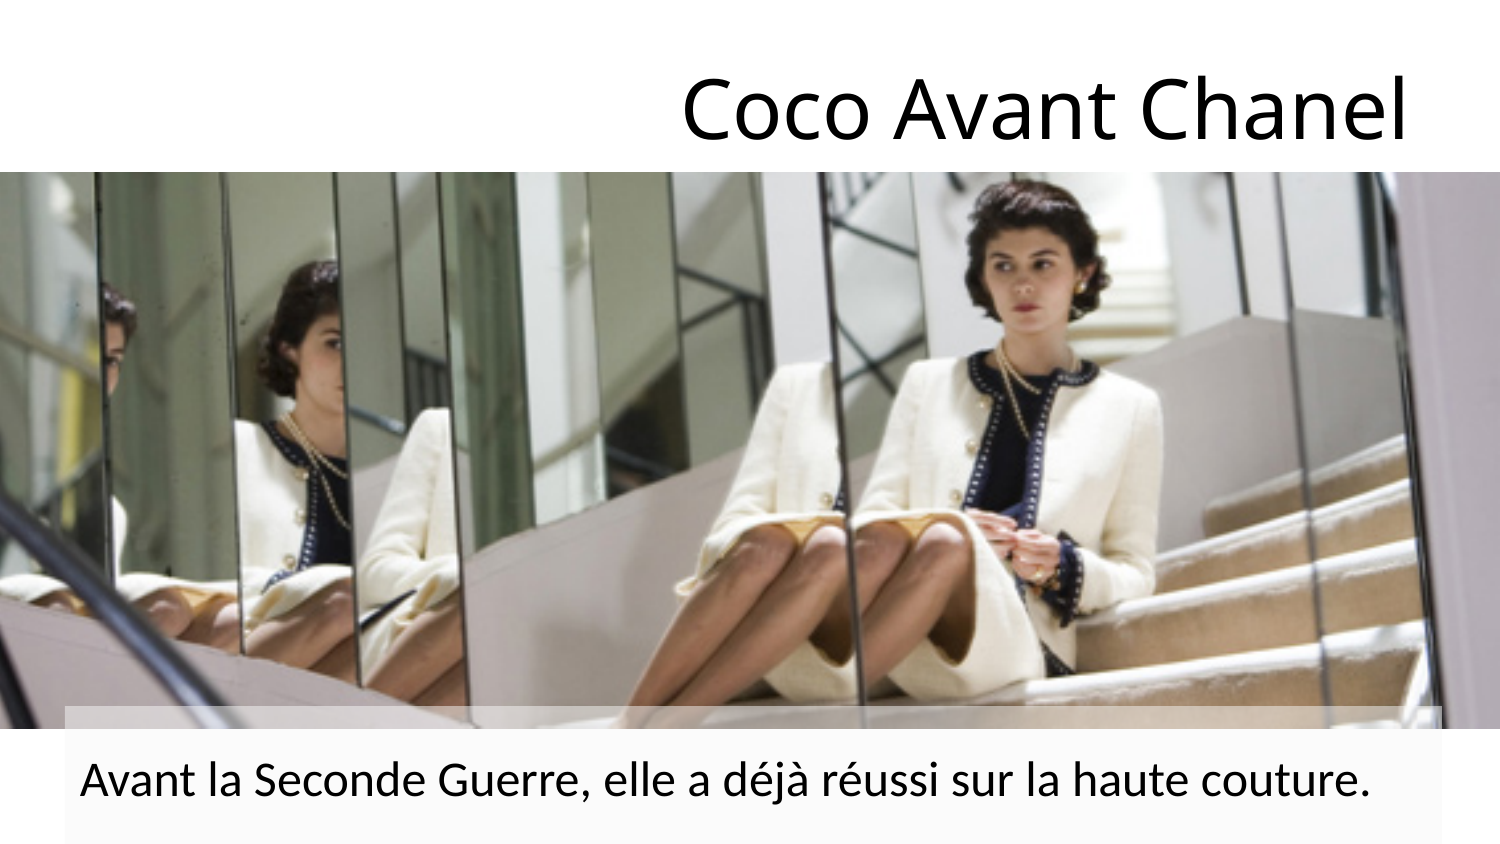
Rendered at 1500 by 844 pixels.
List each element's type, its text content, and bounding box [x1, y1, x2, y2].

text_box Coco Avant Chanel [74, 32, 1425, 170]
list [0, 171, 1500, 730]
text_box Avant la Seconde Guerre, elle a déjà réussi sur la haute couture. [64, 738, 1442, 844]
